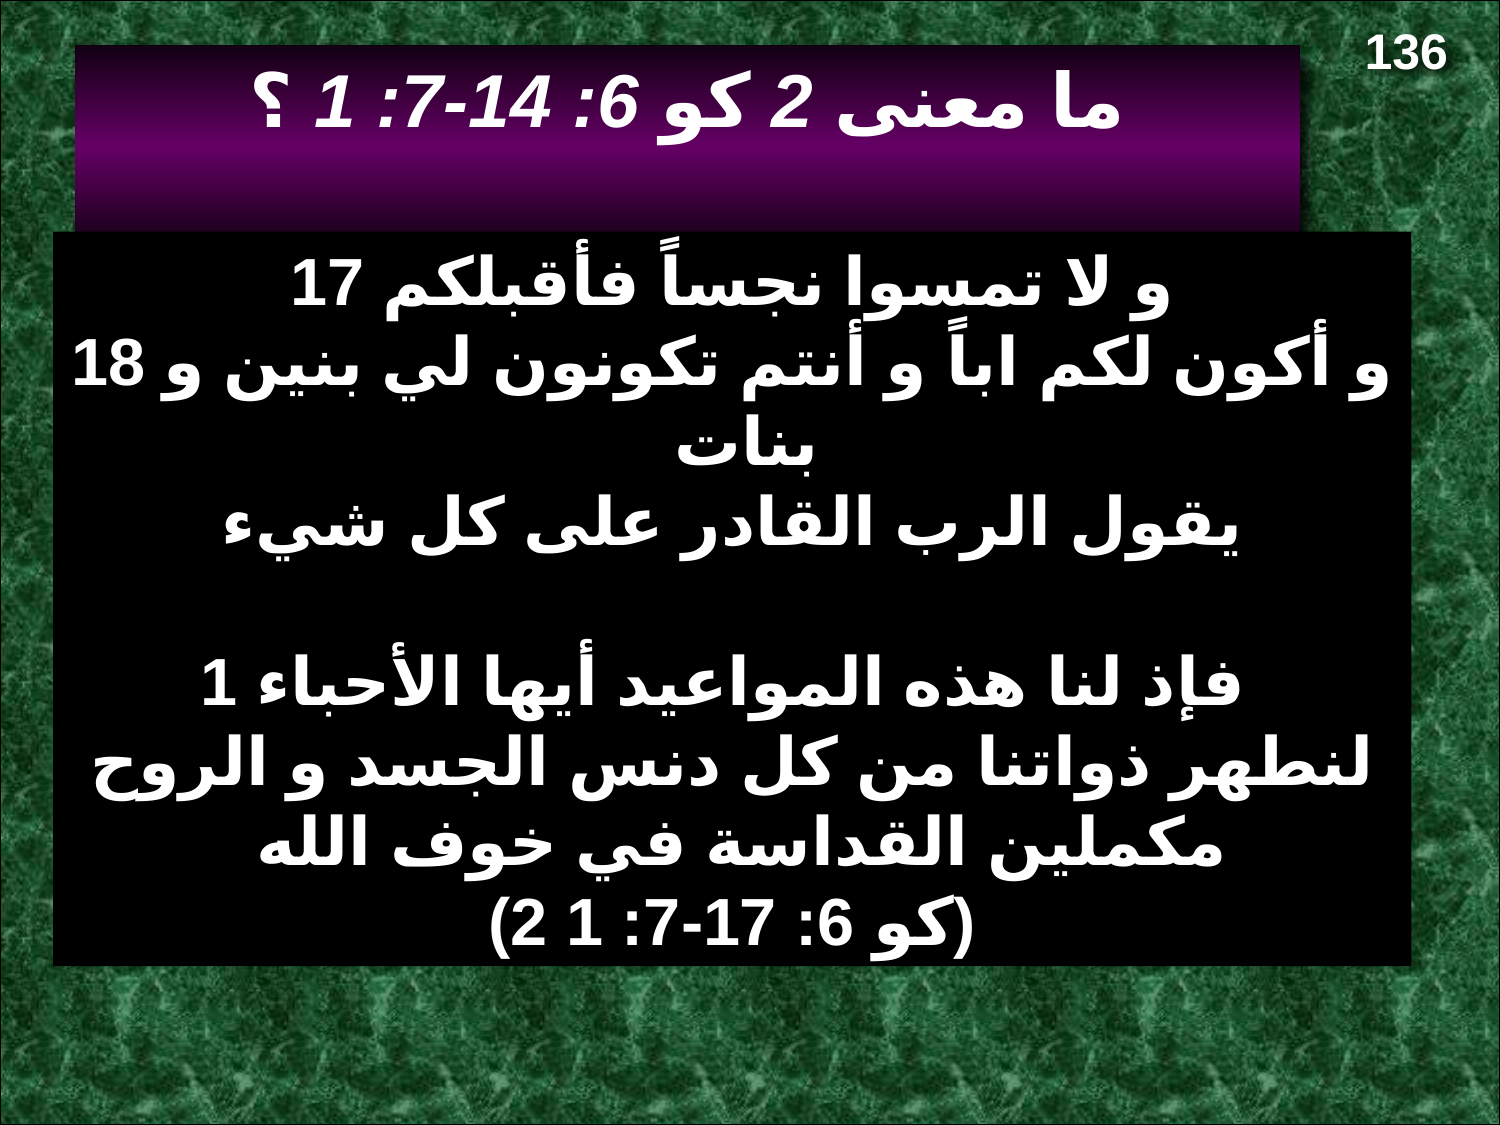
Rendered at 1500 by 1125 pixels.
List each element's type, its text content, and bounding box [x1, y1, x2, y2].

text_box 136 [1324, 12, 1488, 88]
text_box " [0, 0, 1500, 1125]
title ما معنى 2 كو 6: 14-7: 1 ؟ [75, 45, 1300, 231]
text_box 17 و لا تمسوا نجساً فأقبلكم 18 و أكون لكم اباً و أنتم تكونون لي بنين و بنات يقول الرب القادر على كل شيء 1 فإذ لنا هذه المواعيد أيها الأحباء لنطهر ذواتنا من كل دنس الجسد و الروح مكملين القداسة في خوف الله (2 كو 6: 17-7: 1) [53, 231, 1412, 967]
